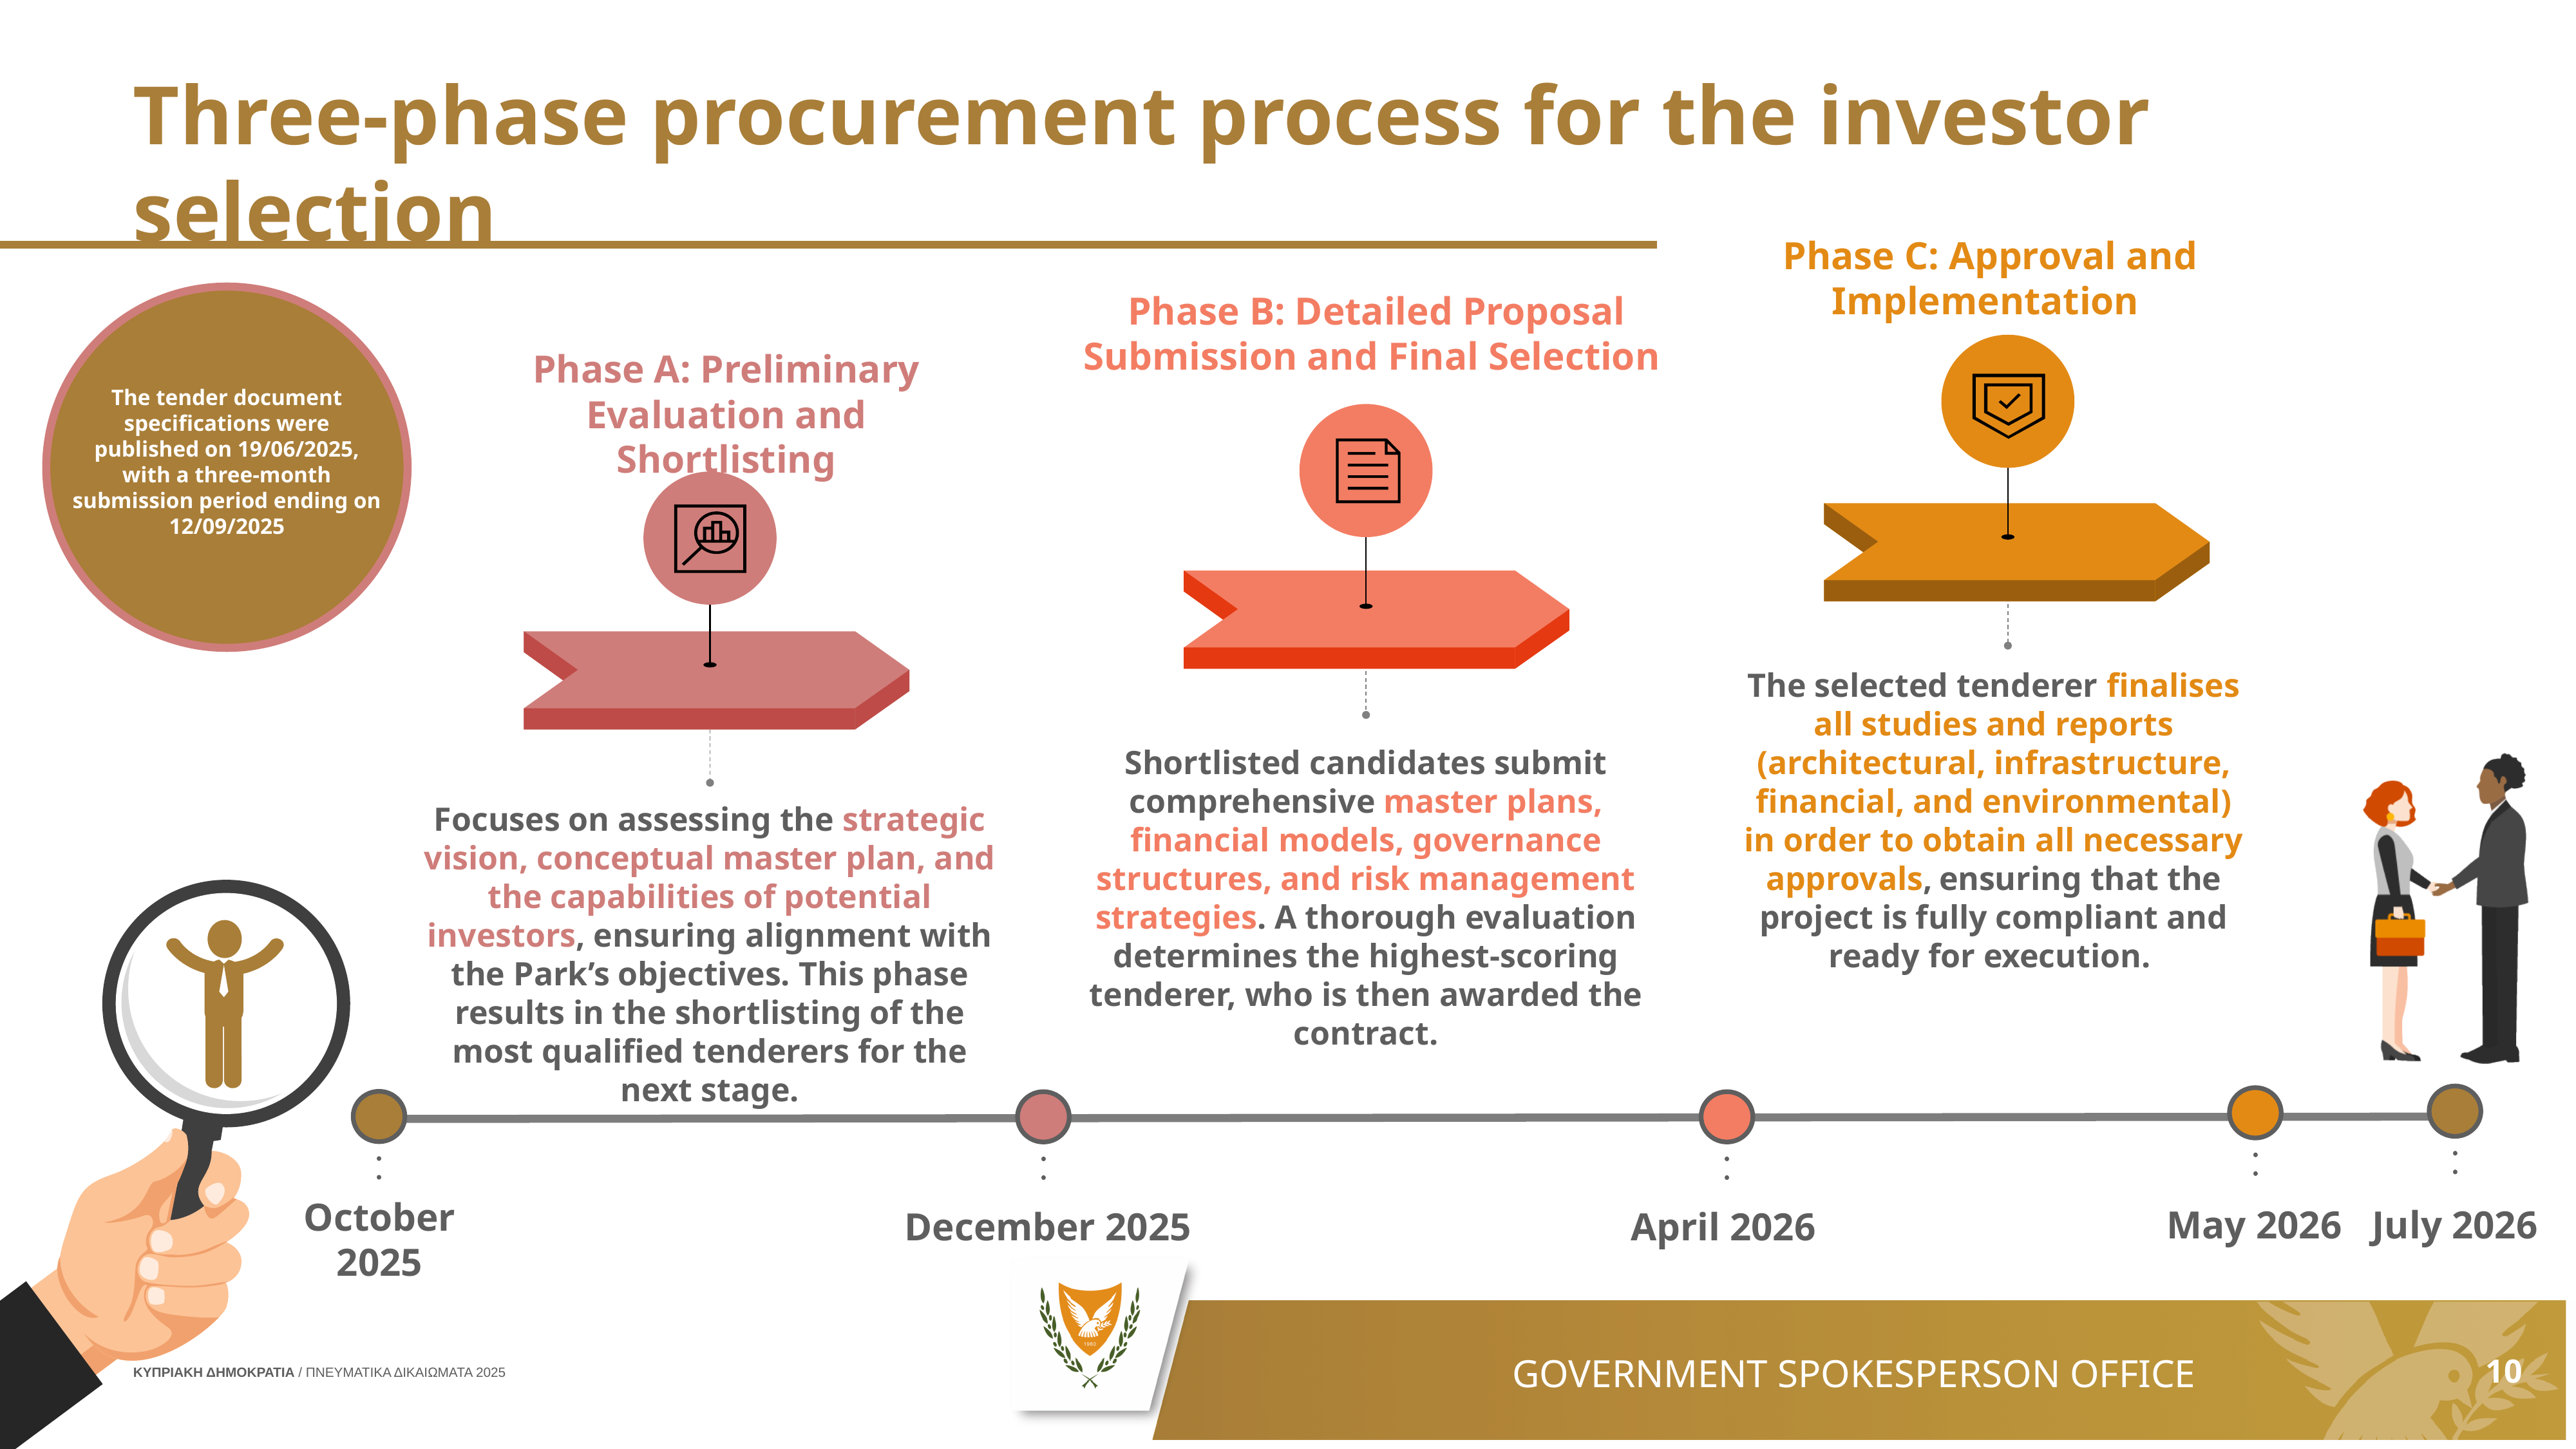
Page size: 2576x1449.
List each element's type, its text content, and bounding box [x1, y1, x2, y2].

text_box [1017, 1091, 1070, 1192]
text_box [1070, 1116, 1701, 1119]
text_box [405, 1119, 1017, 1155]
text_box [69, 286, 384, 379]
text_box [0, 879, 351, 1449]
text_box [2282, 1116, 2429, 1119]
text_box July 2026 [2304, 1195, 2576, 1252]
picture [674, 1132, 2576, 1449]
picture [2318, 752, 2576, 1065]
text_box October 2025 [351, 1188, 492, 1289]
text_box May 2026 [2103, 1195, 2304, 1252]
text_box [46, 391, 63, 544]
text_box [2429, 1086, 2481, 1187]
text_box [63, 544, 391, 649]
text_box The tender document specifications were published on 19/06/2025, with a three-month submission period ending on 12/09/2025 [63, 379, 391, 544]
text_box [1056, 282, 1681, 1098]
text_box December 2025 [896, 1197, 1199, 1254]
text_box April 2026 [1572, 1198, 1875, 1254]
text_box 10 [2416, 1345, 2576, 1400]
text_box [391, 391, 402, 544]
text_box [1753, 1116, 2229, 1119]
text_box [353, 1091, 405, 1192]
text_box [2229, 1087, 2282, 1188]
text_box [1701, 1091, 1753, 1192]
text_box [1732, 226, 2256, 952]
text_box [402, 340, 1018, 1116]
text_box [405, 1116, 1017, 1119]
text_box Three-phase procurement process for the investor selection [128, 59, 2463, 263]
